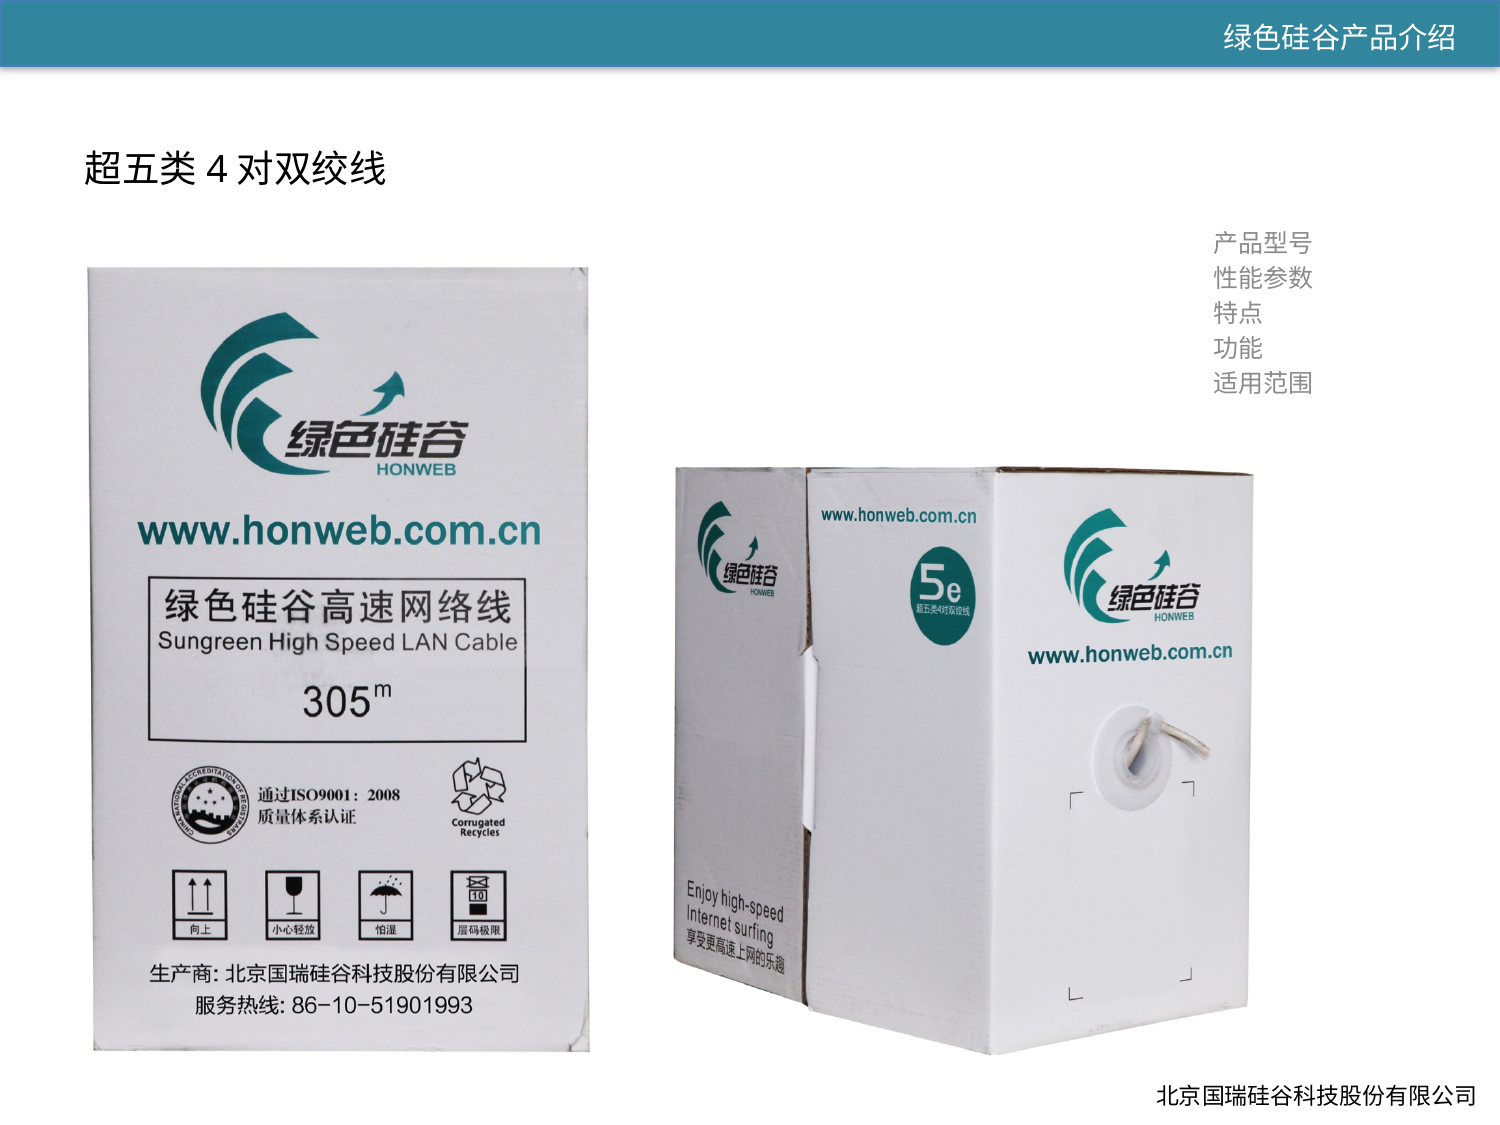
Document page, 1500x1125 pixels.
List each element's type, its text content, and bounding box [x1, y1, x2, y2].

picture [667, 457, 1265, 1063]
text_box 超五类4对双绞线 [70, 137, 402, 197]
picture [76, 255, 604, 1063]
subtitle 产品型号 性能参数 特点 功能 适用范围 [1198, 219, 1412, 508]
